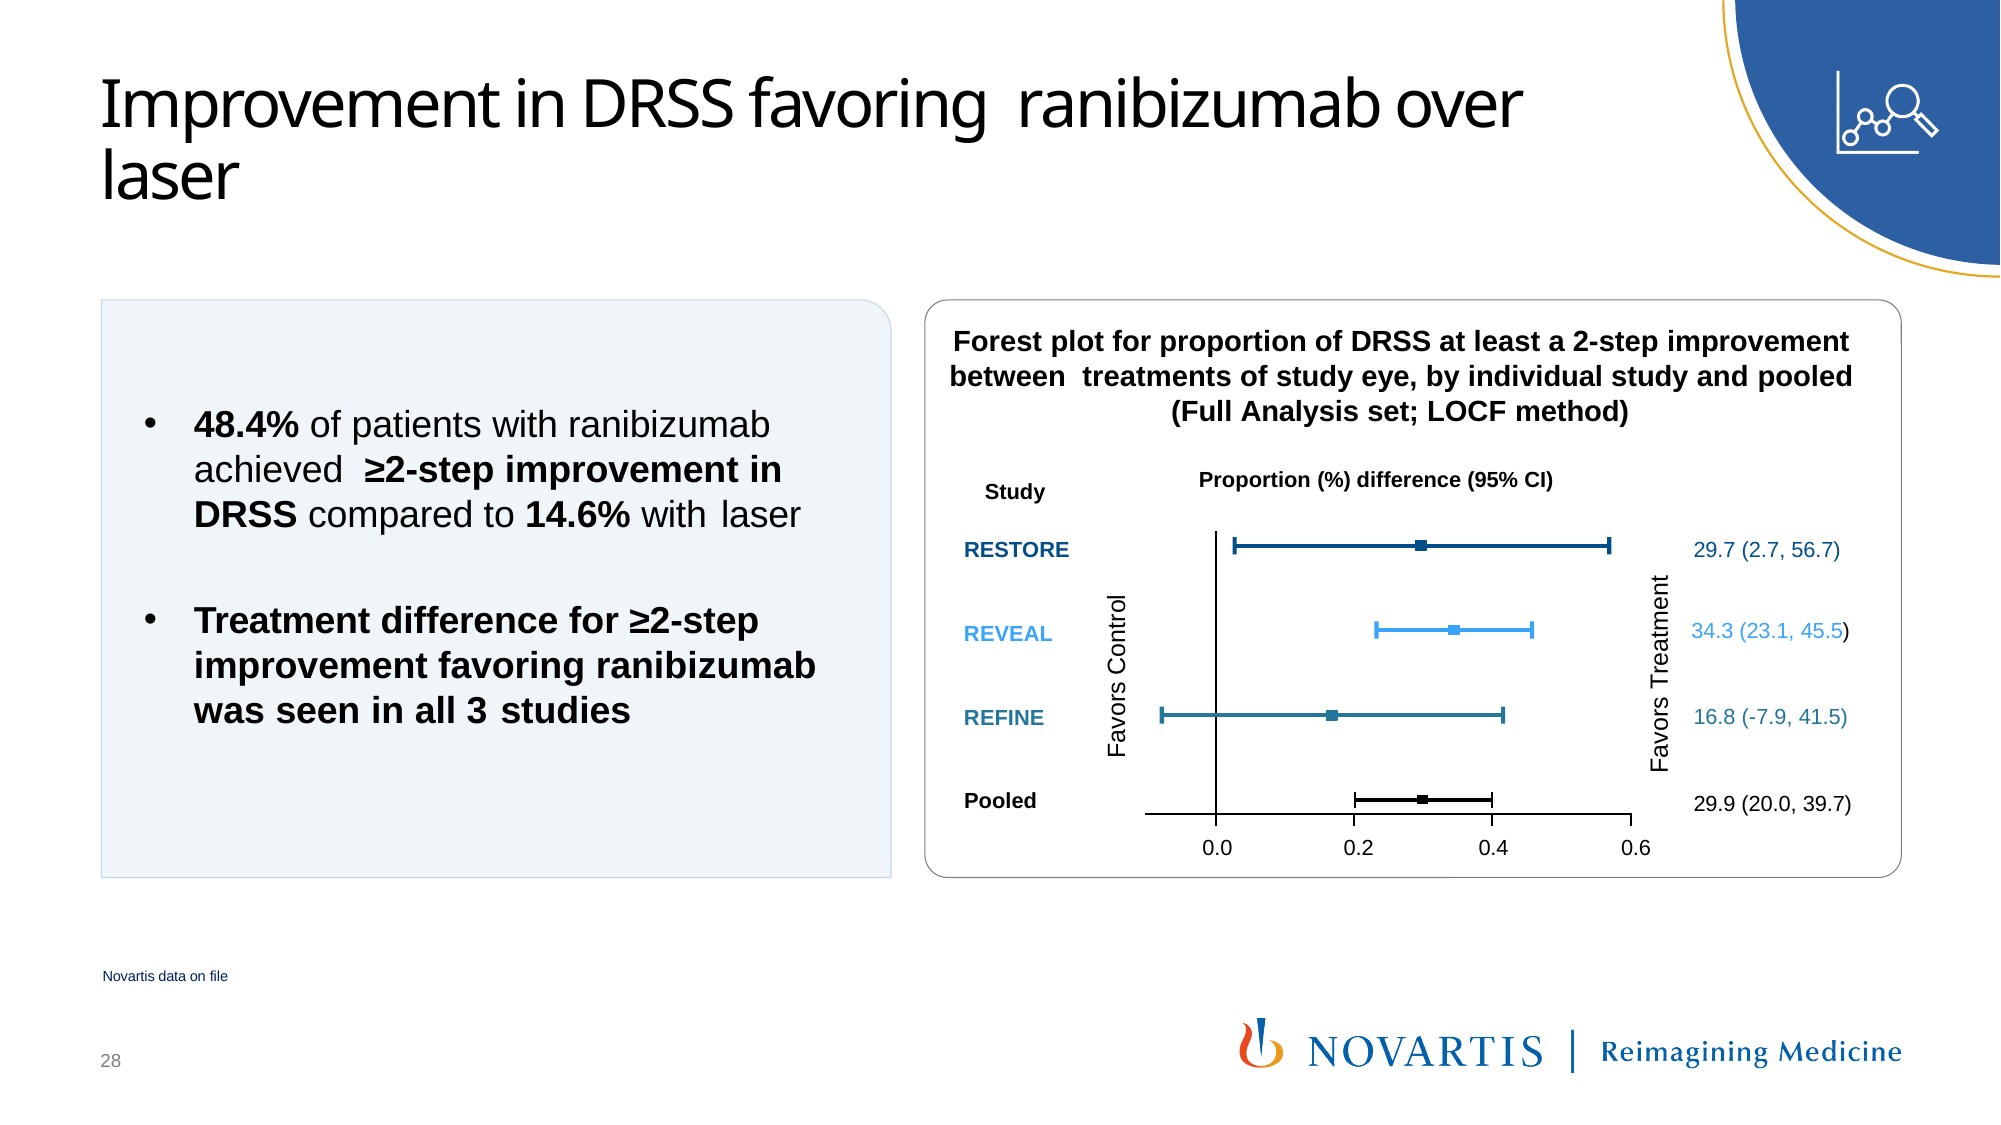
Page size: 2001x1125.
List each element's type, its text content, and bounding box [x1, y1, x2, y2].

text_box [100, 298, 893, 879]
text_box 48.4% of patients with ranibizumab achieved ≥2-step improvement in DRSS compared to 14.6% with laser Treatment difference for ≥2-step improvement favoring ranibizumab was seen in all 3 studies [91, 399, 830, 732]
picture [1181, 978, 1959, 1124]
text_box Forest plot for proportion of DRSS at least a 2-step improvement between treatments of study eye, by individual study and pooled (Full Analysis set; LOCF method) [938, 322, 1864, 428]
title Improvement in DRSS favoring ranibizumab over laser [100, 29, 1550, 255]
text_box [961, 464, 1877, 863]
slide_number 28 [100, 1048, 151, 1113]
text_box [923, 298, 1903, 879]
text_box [1722, 0, 2000, 278]
text_box Novartis data on file [100, 967, 253, 985]
